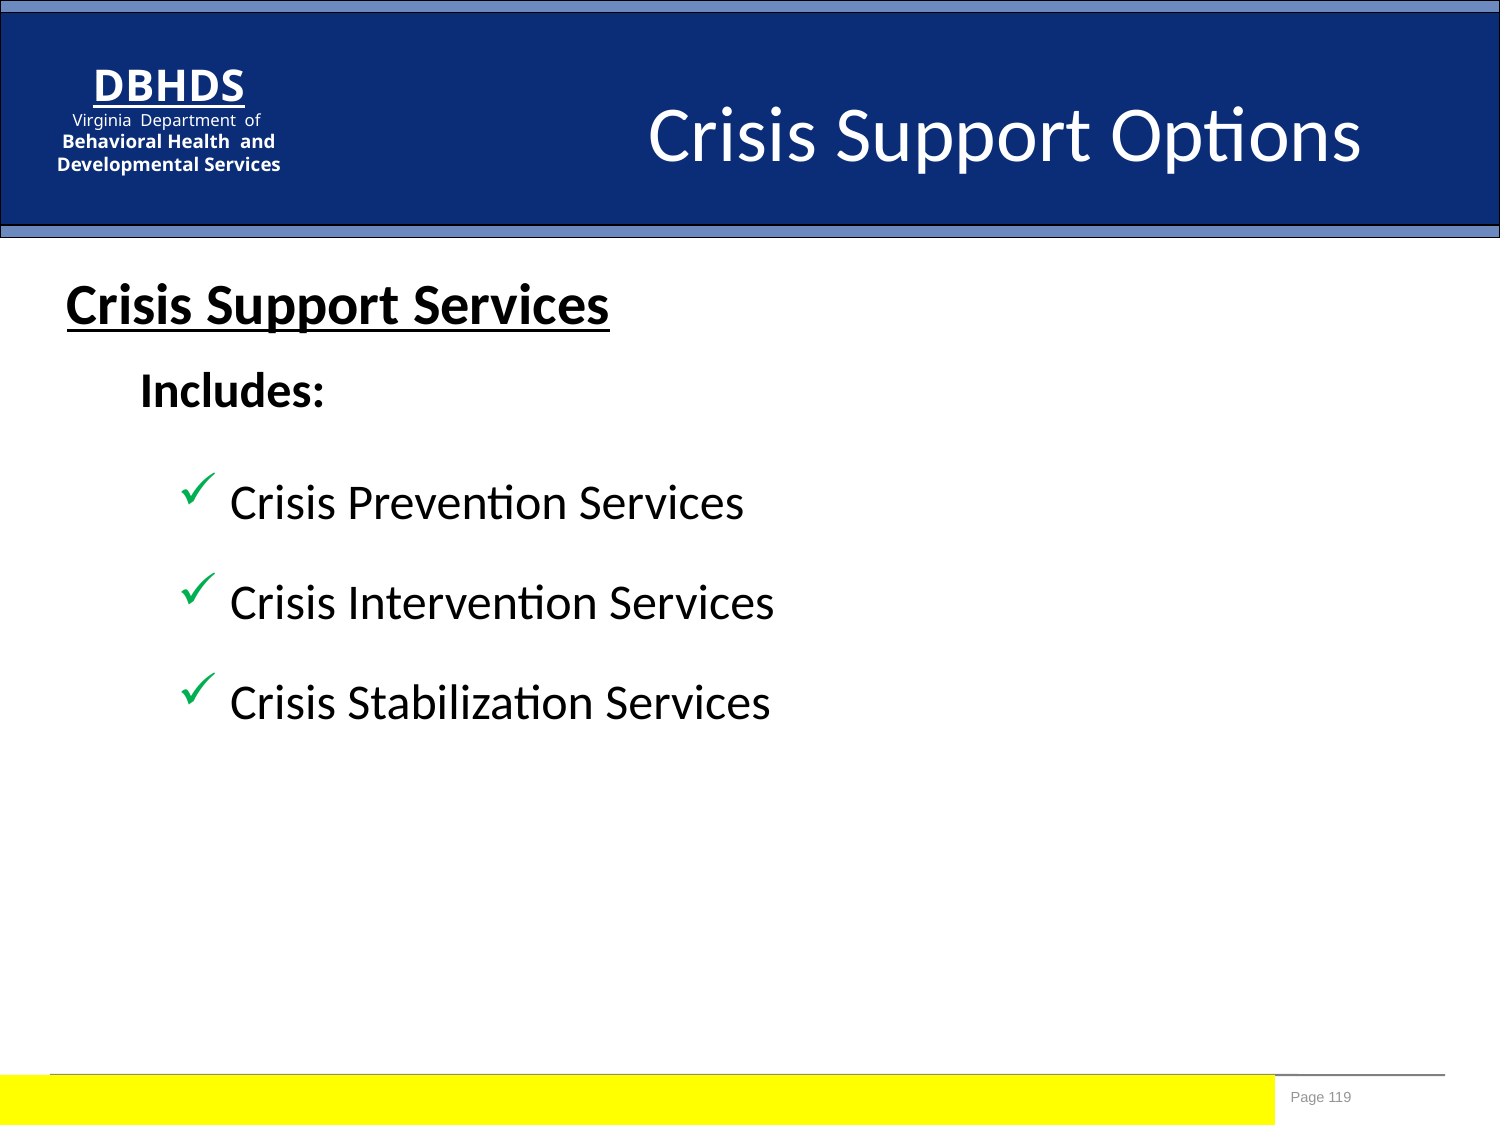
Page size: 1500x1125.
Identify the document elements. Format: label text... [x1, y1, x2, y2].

text_box Crisis Support Services [52, 259, 850, 344]
text_box Crisis Stabilization Services [162, 662, 888, 738]
text_box Crisis Support Options [633, 75, 1379, 185]
text_box [0, 1074, 1275, 1125]
text_box Crisis Intervention Services [162, 562, 913, 638]
text_box Crisis Prevention Services [162, 462, 913, 538]
text_box Includes: [124, 349, 1175, 425]
